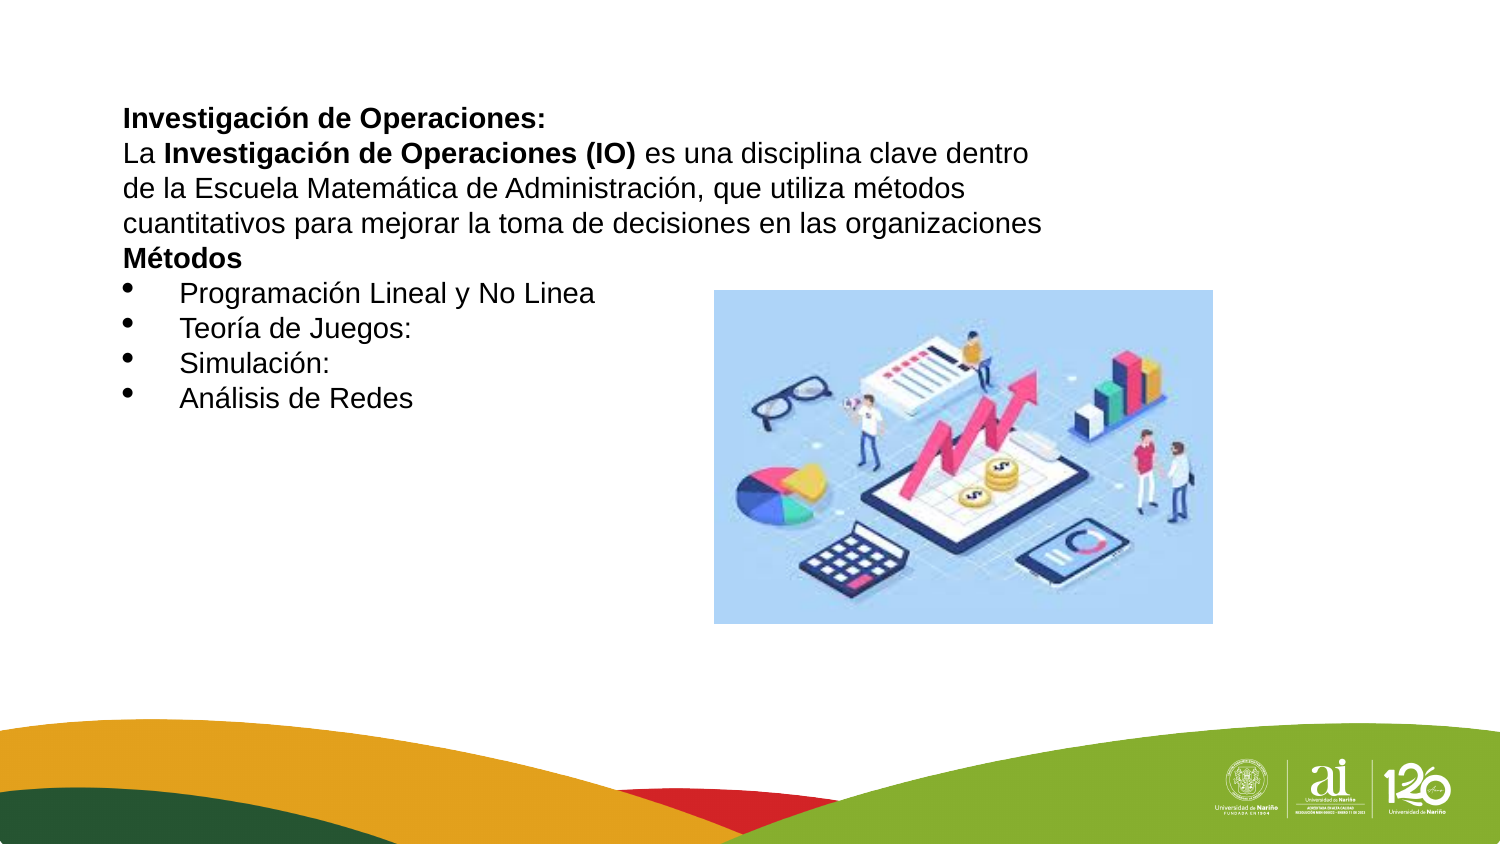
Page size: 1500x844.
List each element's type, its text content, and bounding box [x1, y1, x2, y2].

picture [713, 289, 1213, 624]
text_box Investigación de Operaciones: La Investigación de Operaciones (IO) es una disciplina clave dentro de la Escuela Matemática de Administración, que utiliza métodos cuantitativos para mejorar la toma de decisiones en las organizaciones Métodos Programación Lineal y No Linea Teoría de Juegos: Simulación: Análisis de Redes [108, 91, 1072, 422]
picture [0, 703, 1500, 844]
